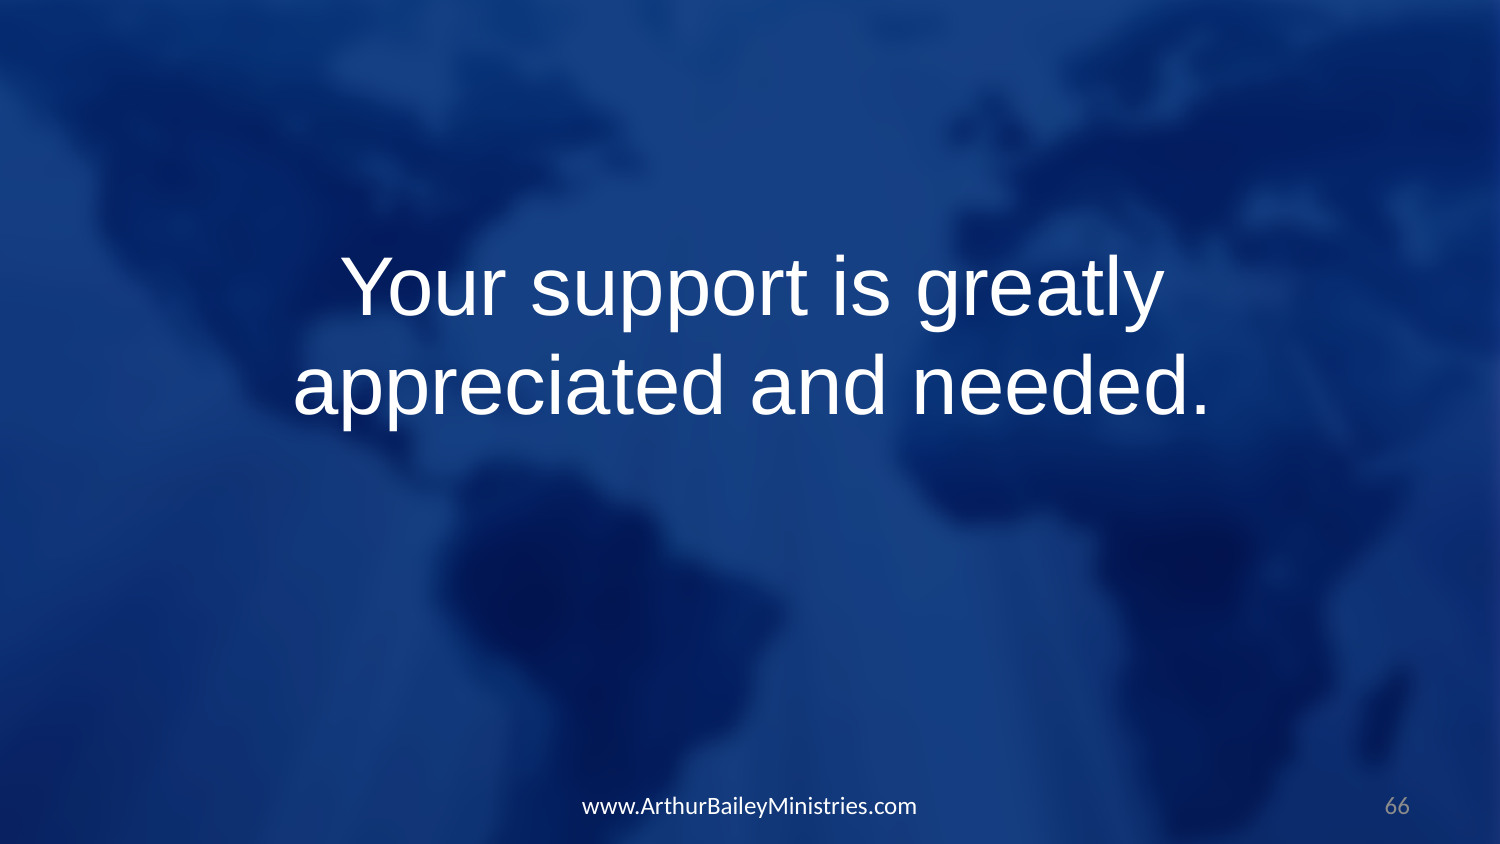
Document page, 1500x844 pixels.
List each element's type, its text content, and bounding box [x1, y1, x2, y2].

footer www.ArthurBaileyMinistries.com [512, 782, 988, 827]
slide_number 66 [1074, 782, 1425, 827]
list Your support is greatly appreciated and needed. [151, 107, 1355, 741]
picture [0, 0, 1500, 844]
